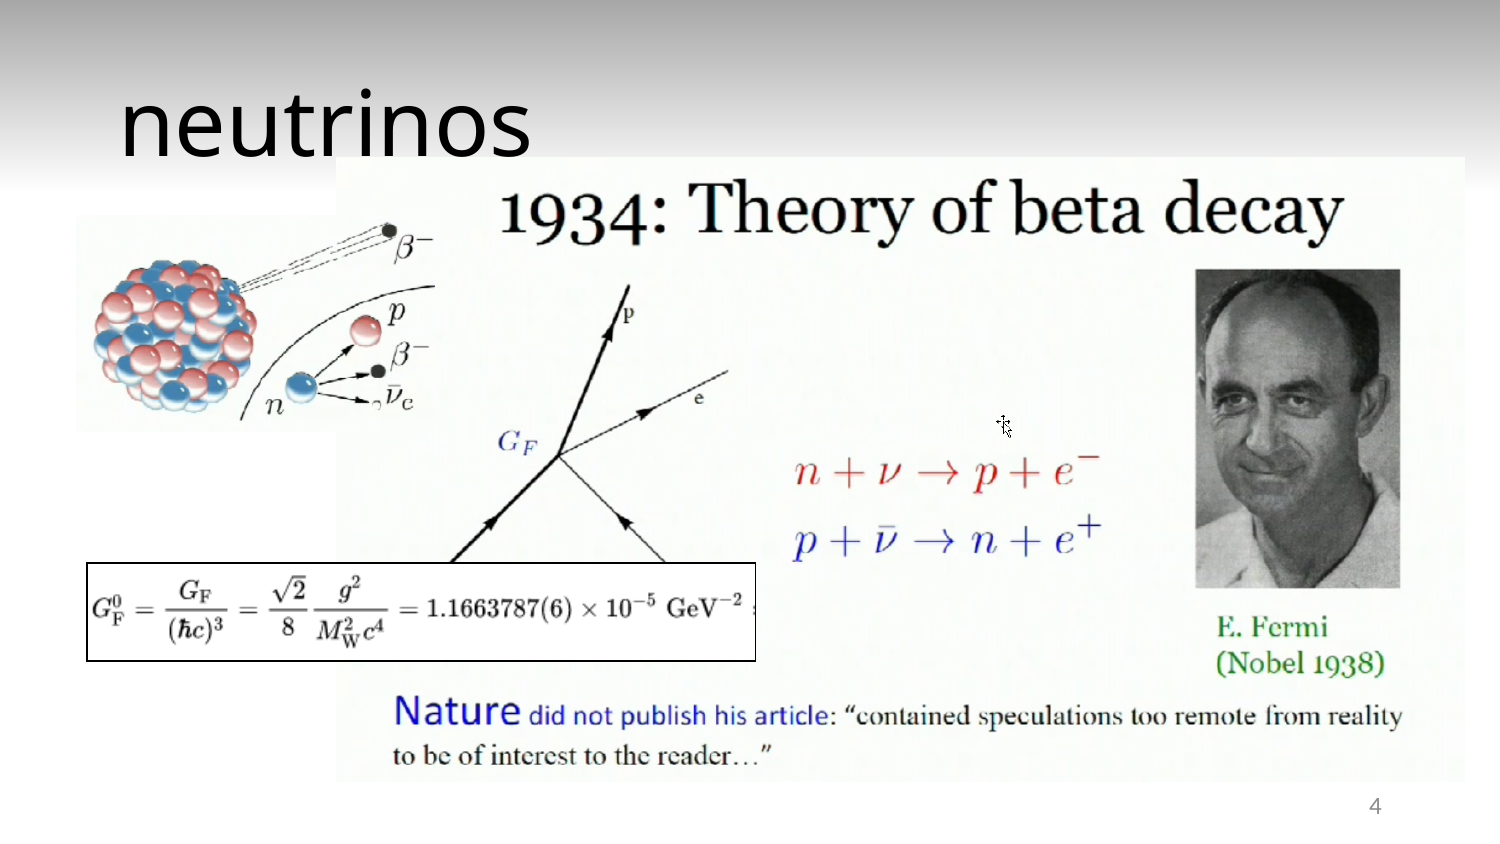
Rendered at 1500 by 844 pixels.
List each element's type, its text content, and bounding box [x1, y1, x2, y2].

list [76, 215, 435, 432]
title neutrinos [103, 45, 1397, 208]
slide_number 4 [1059, 782, 1397, 828]
picture [87, 157, 1465, 782]
